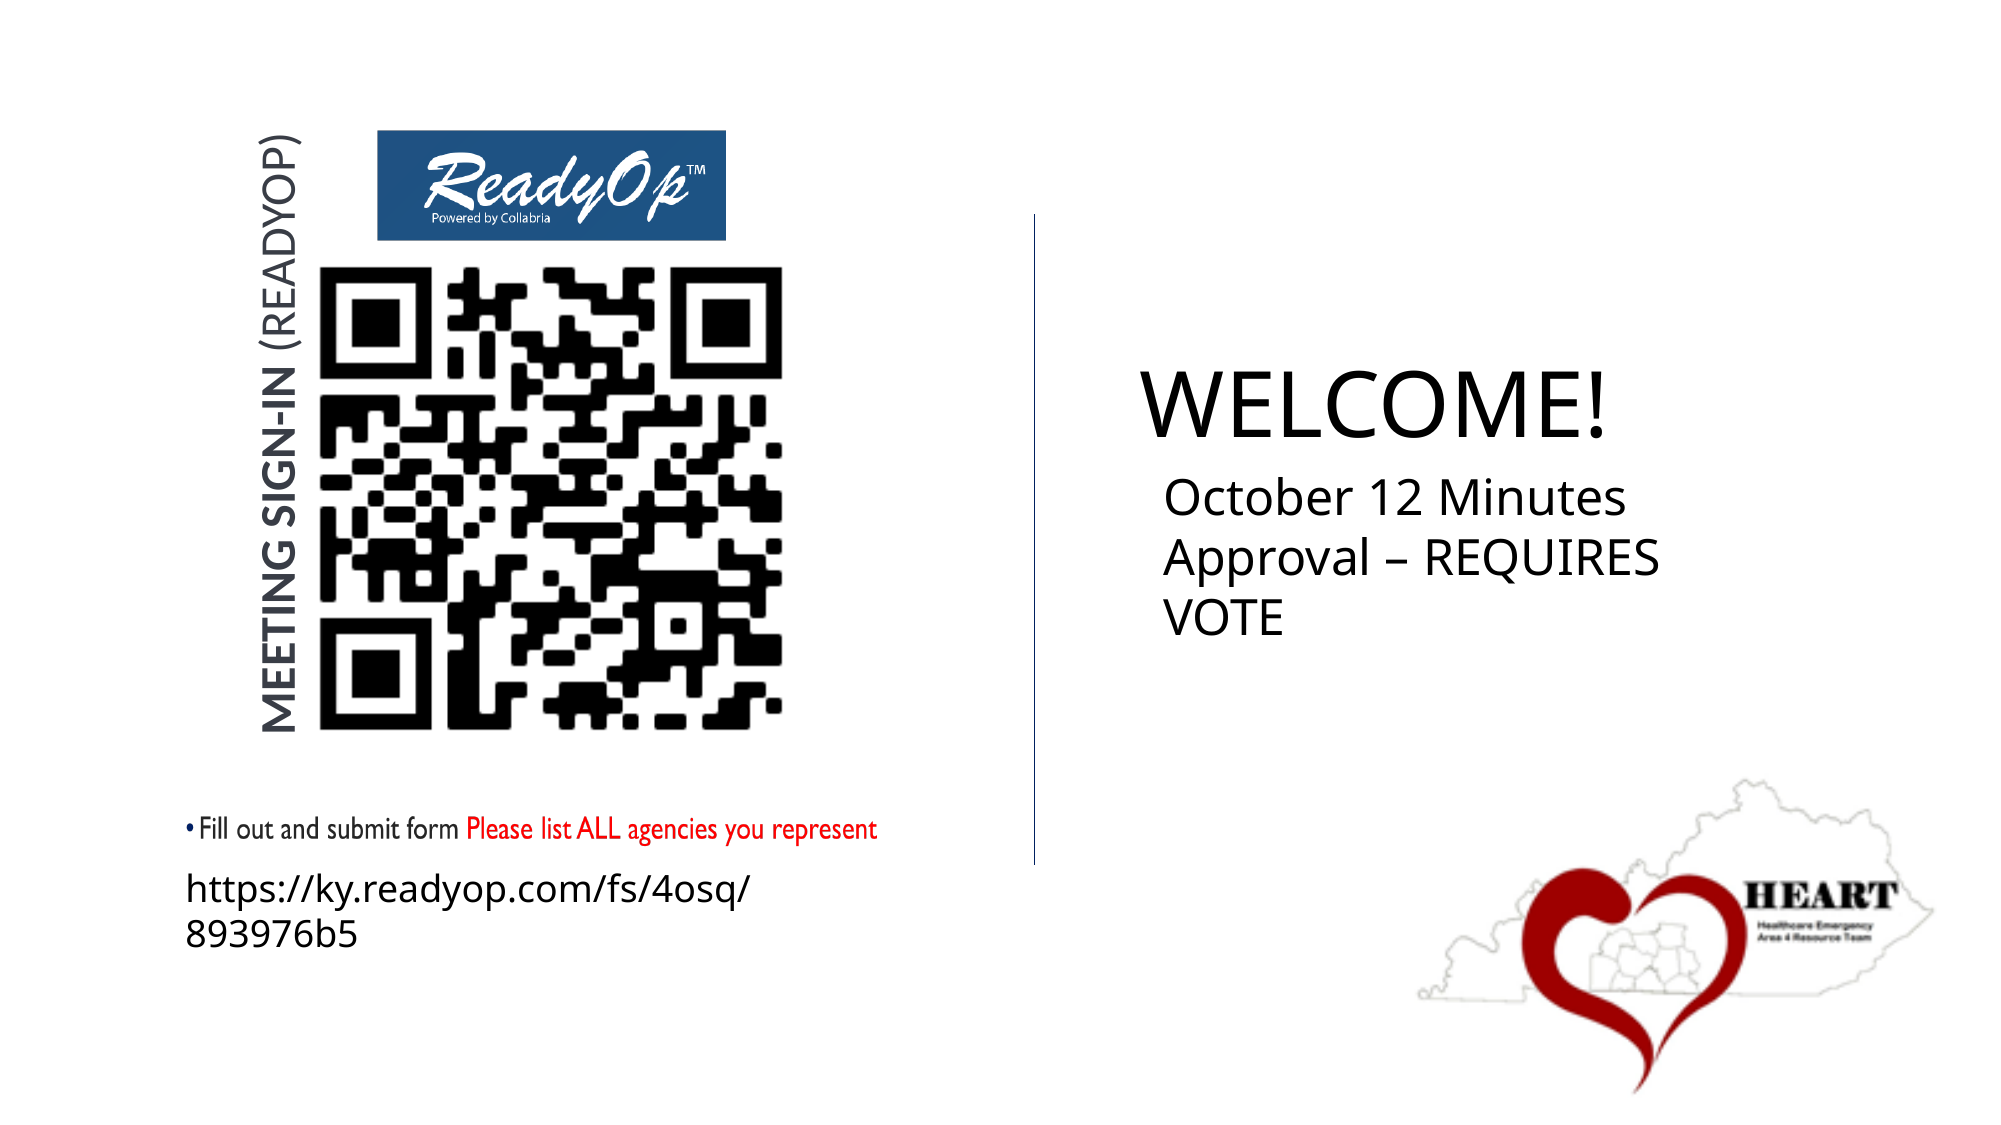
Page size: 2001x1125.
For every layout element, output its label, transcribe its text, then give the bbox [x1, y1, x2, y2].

picture [1394, 681, 1959, 1102]
text_box Meeting SIGN-IN (Readyop) [237, 100, 313, 768]
text_box WELCOME! [1099, 338, 1697, 463]
text_box October 12 Minutes Approval – REQUIRES VOTE [1148, 458, 1783, 654]
text_box https://ky.readyop.com/fs/4osq/893976b5 [170, 866, 823, 963]
picture [170, 115, 893, 866]
